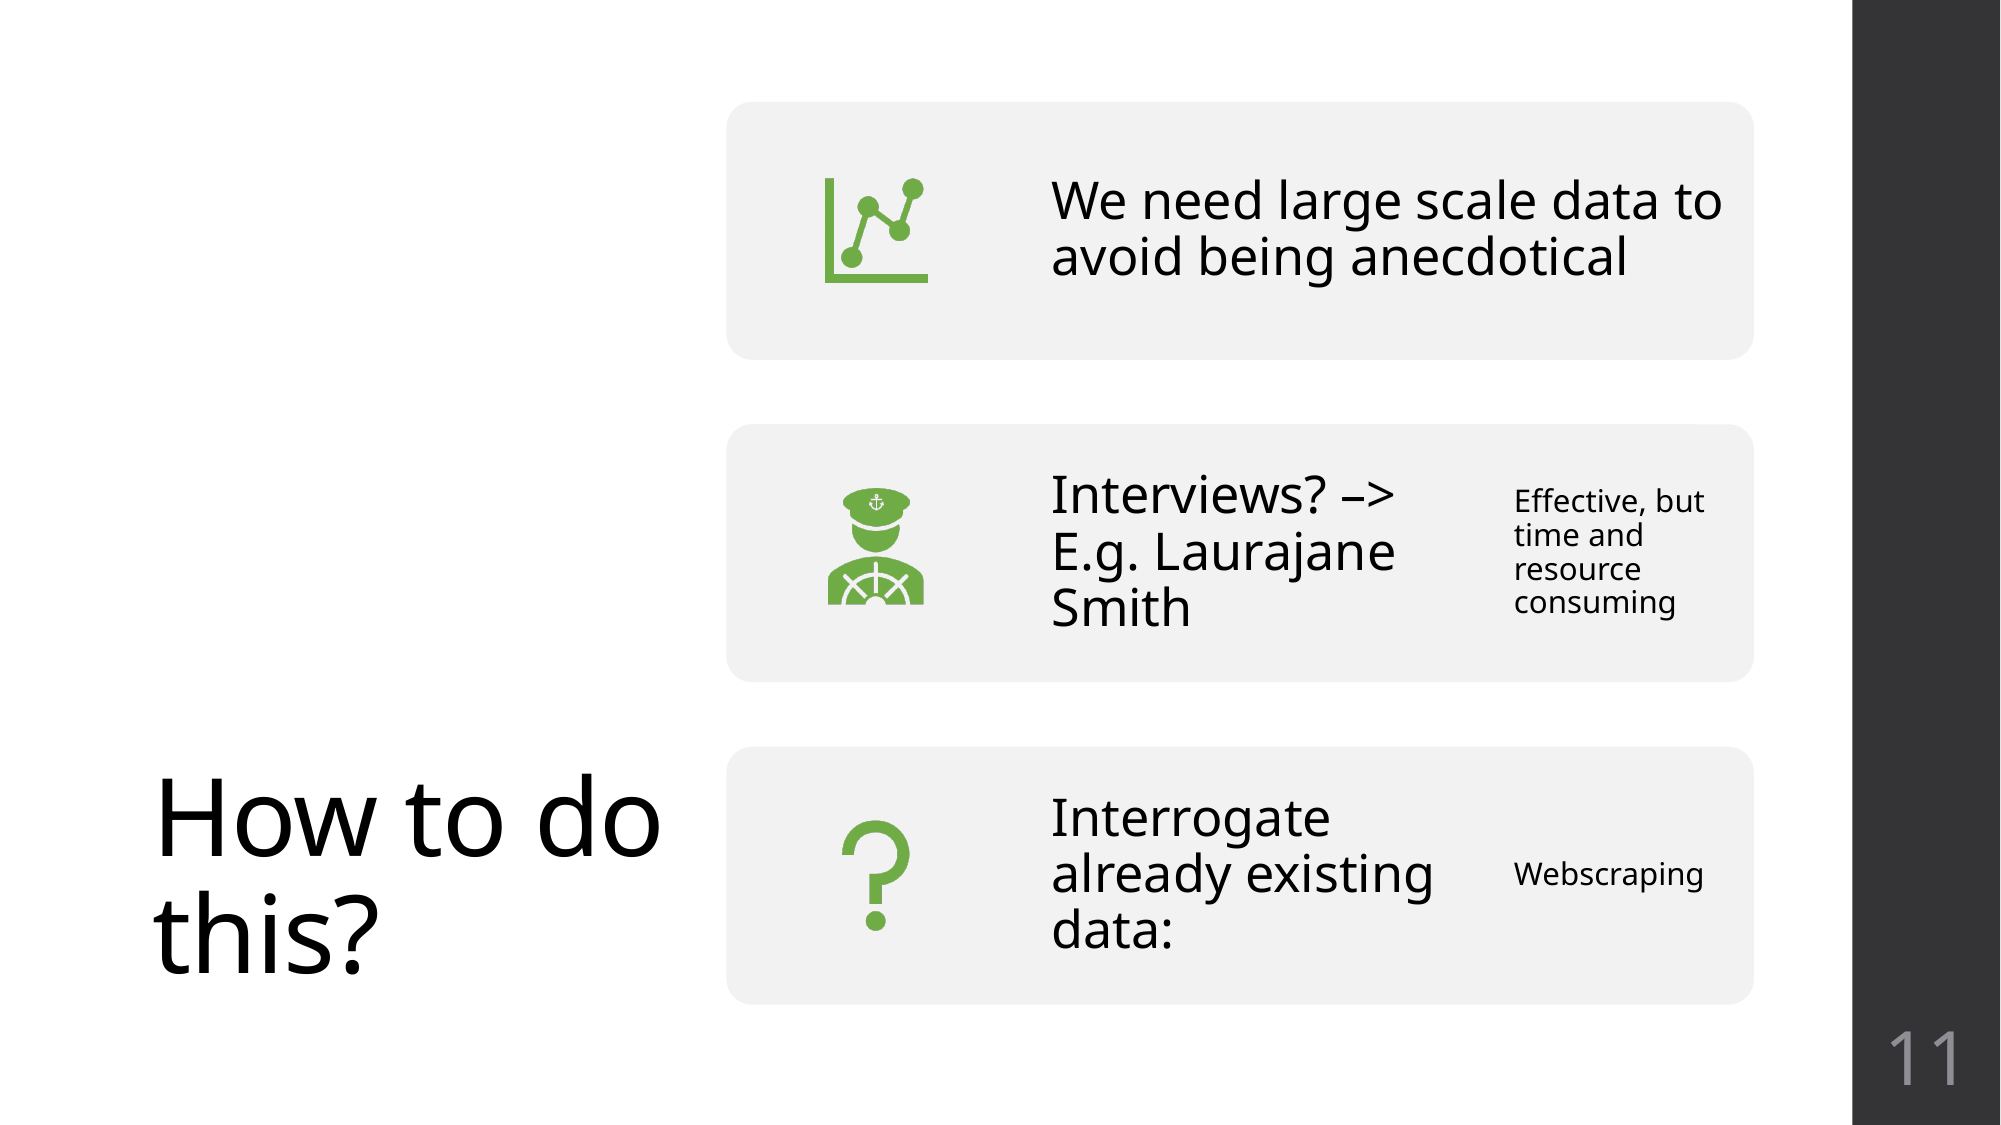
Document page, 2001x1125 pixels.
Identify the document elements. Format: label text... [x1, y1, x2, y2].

title How to do this? [137, 91, 691, 1005]
slide_number 11 [1852, 1012, 2000, 1110]
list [726, 101, 1755, 1005]
